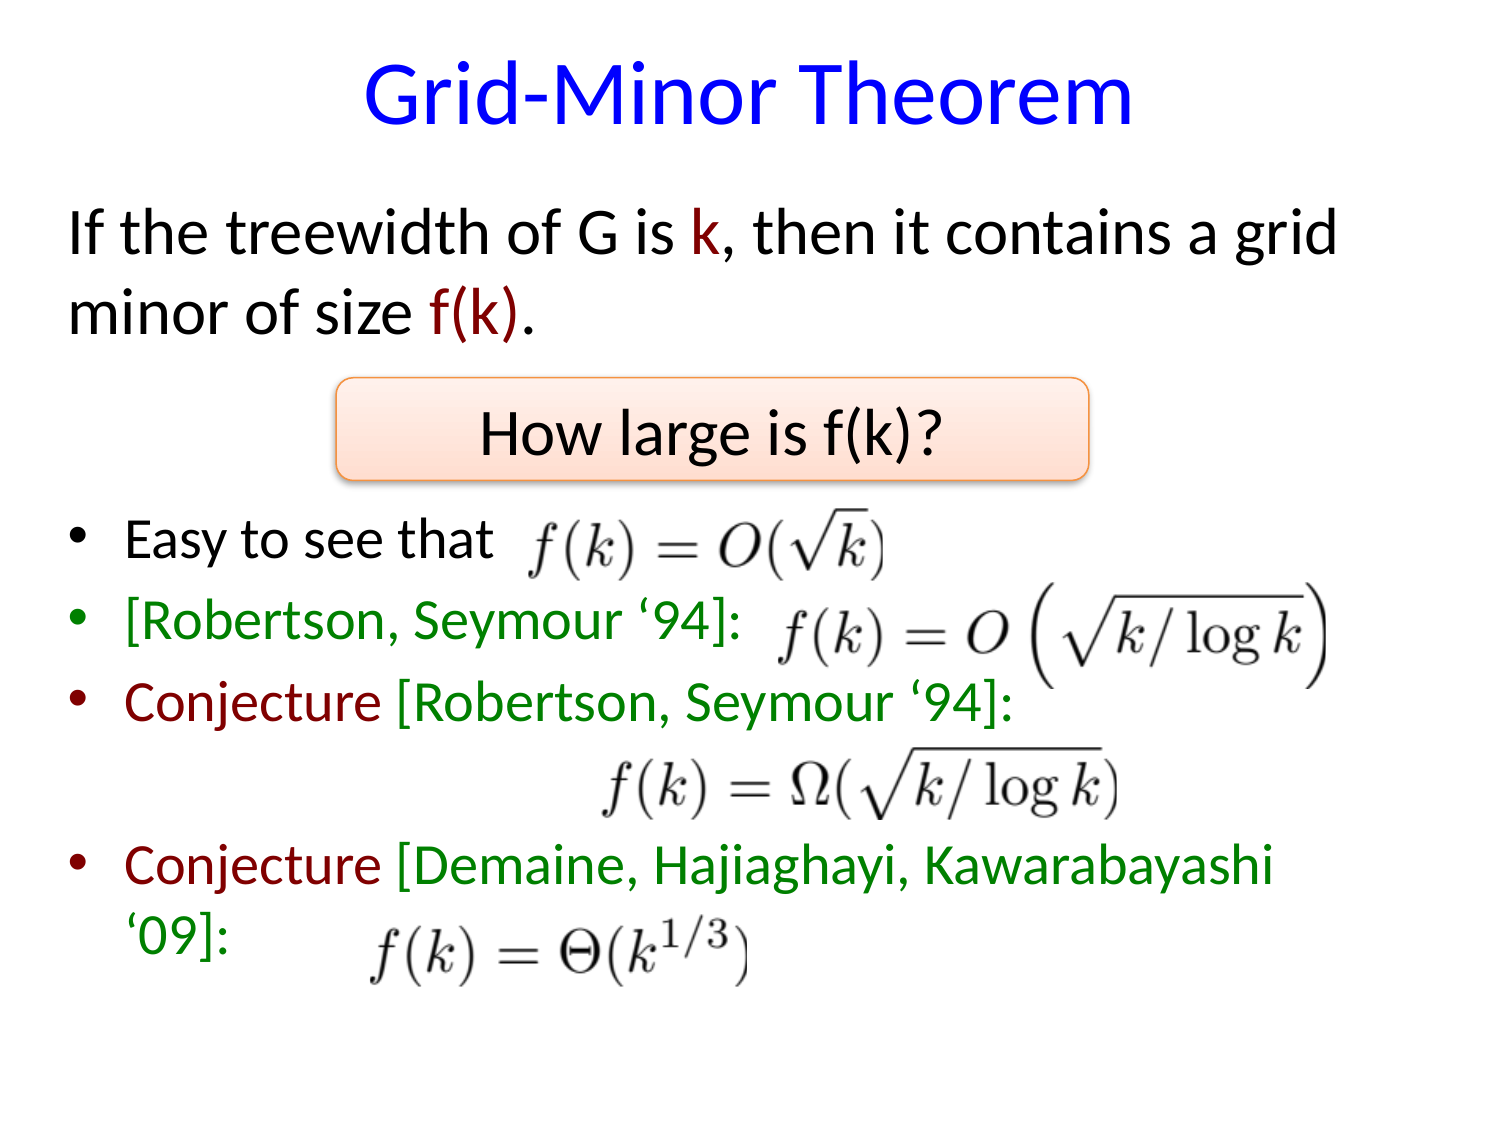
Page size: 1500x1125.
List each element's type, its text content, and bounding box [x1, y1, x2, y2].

picture [599, 746, 1117, 821]
text_box How large is f(k)? [335, 376, 1090, 482]
title Grid-Minor Theorem [75, 11, 1425, 164]
list If the treewidth of G is k, then it contains a grid minor of size f(k). Easy to see that [Robertson, Seymour ‘94]: Conjecture [Robertson, Seymour ‘94]: Conjecture [Demaine, Hajiaghayi, Kawarabayashi ‘09]: [52, 180, 1403, 1061]
picture [528, 507, 1326, 690]
picture [369, 913, 748, 987]
